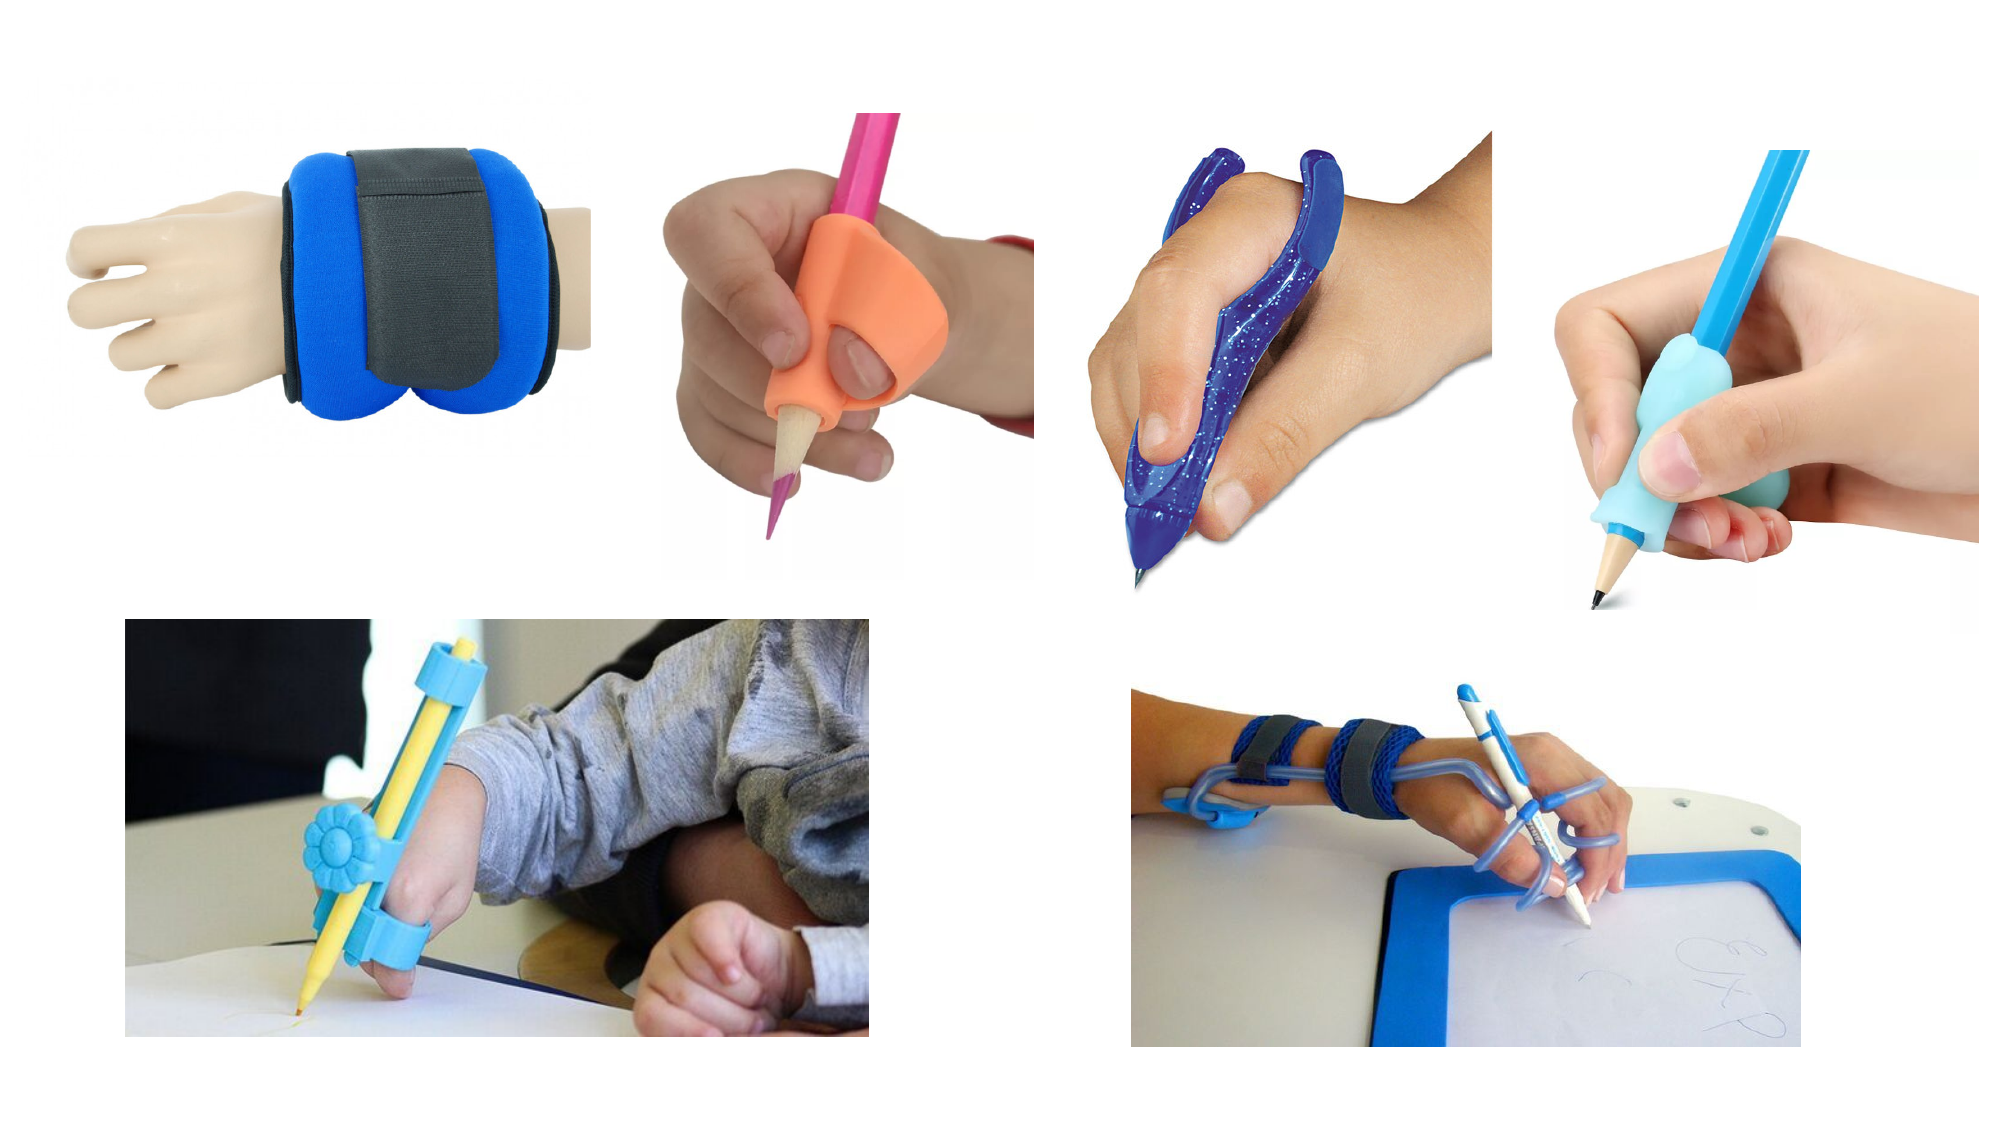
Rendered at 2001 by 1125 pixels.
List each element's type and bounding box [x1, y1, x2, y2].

picture [125, 619, 869, 1037]
picture [1055, 130, 1979, 1047]
picture [21, 64, 591, 471]
list [567, 113, 1034, 580]
